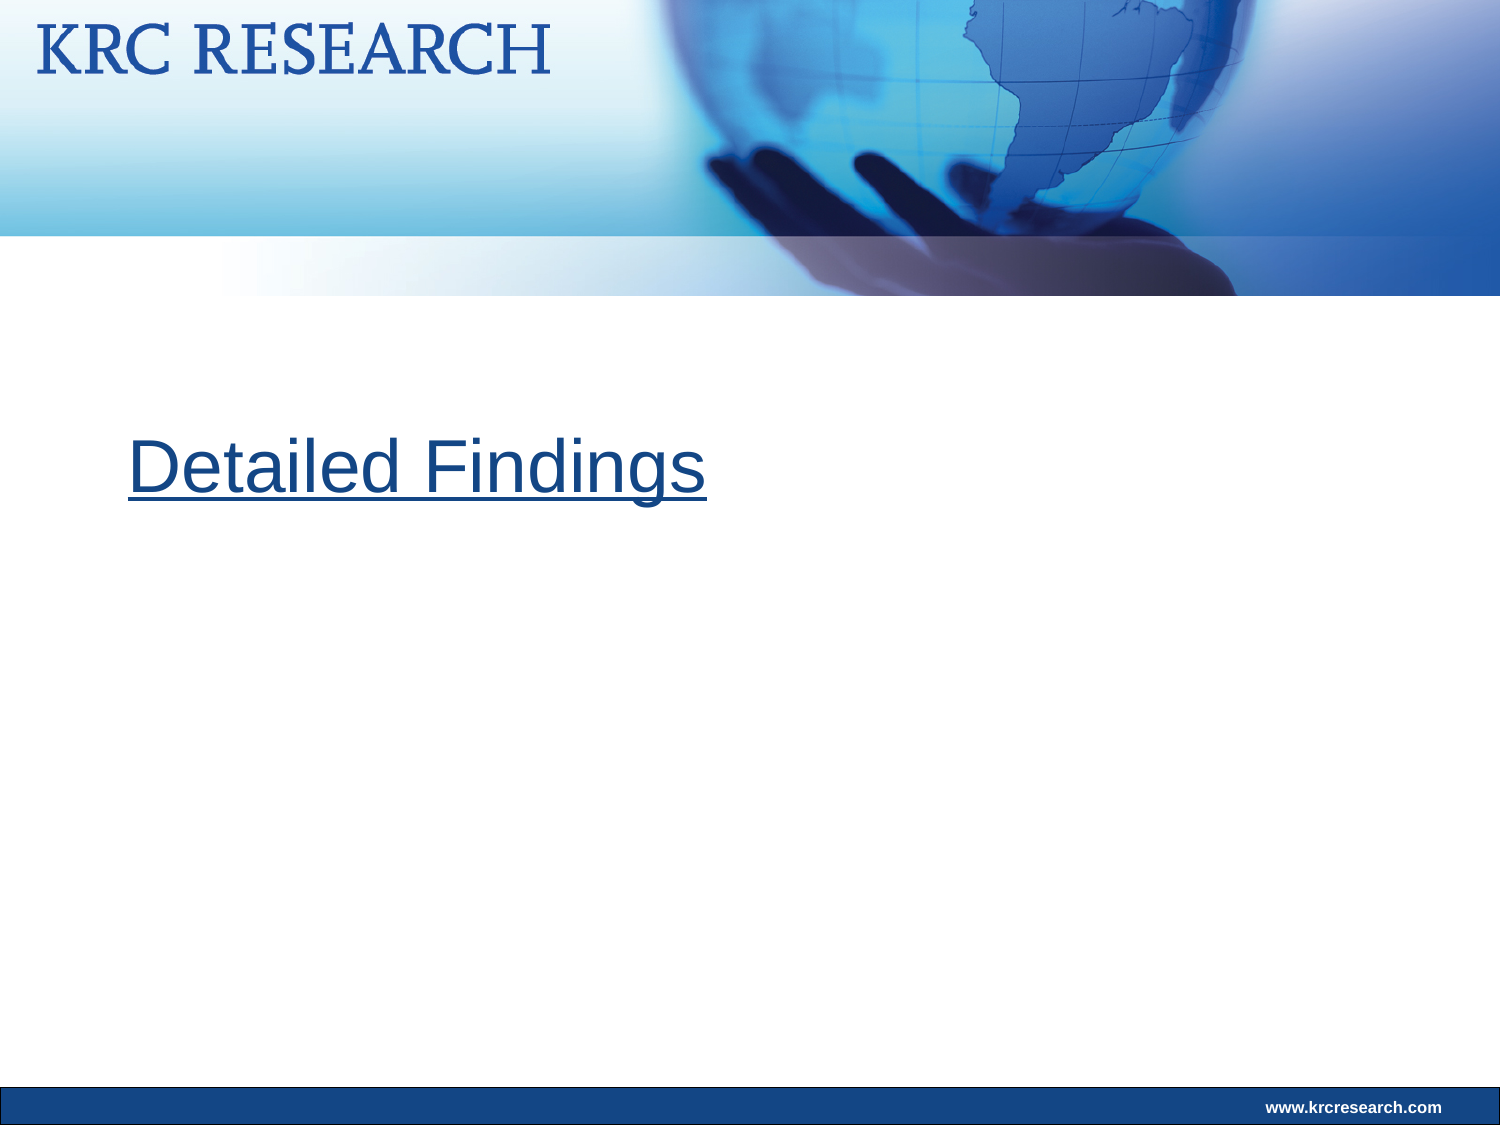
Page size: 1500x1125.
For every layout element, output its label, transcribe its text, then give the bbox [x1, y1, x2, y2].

picture [0, 0, 1500, 296]
title Detailed Findings [112, 399, 1388, 526]
